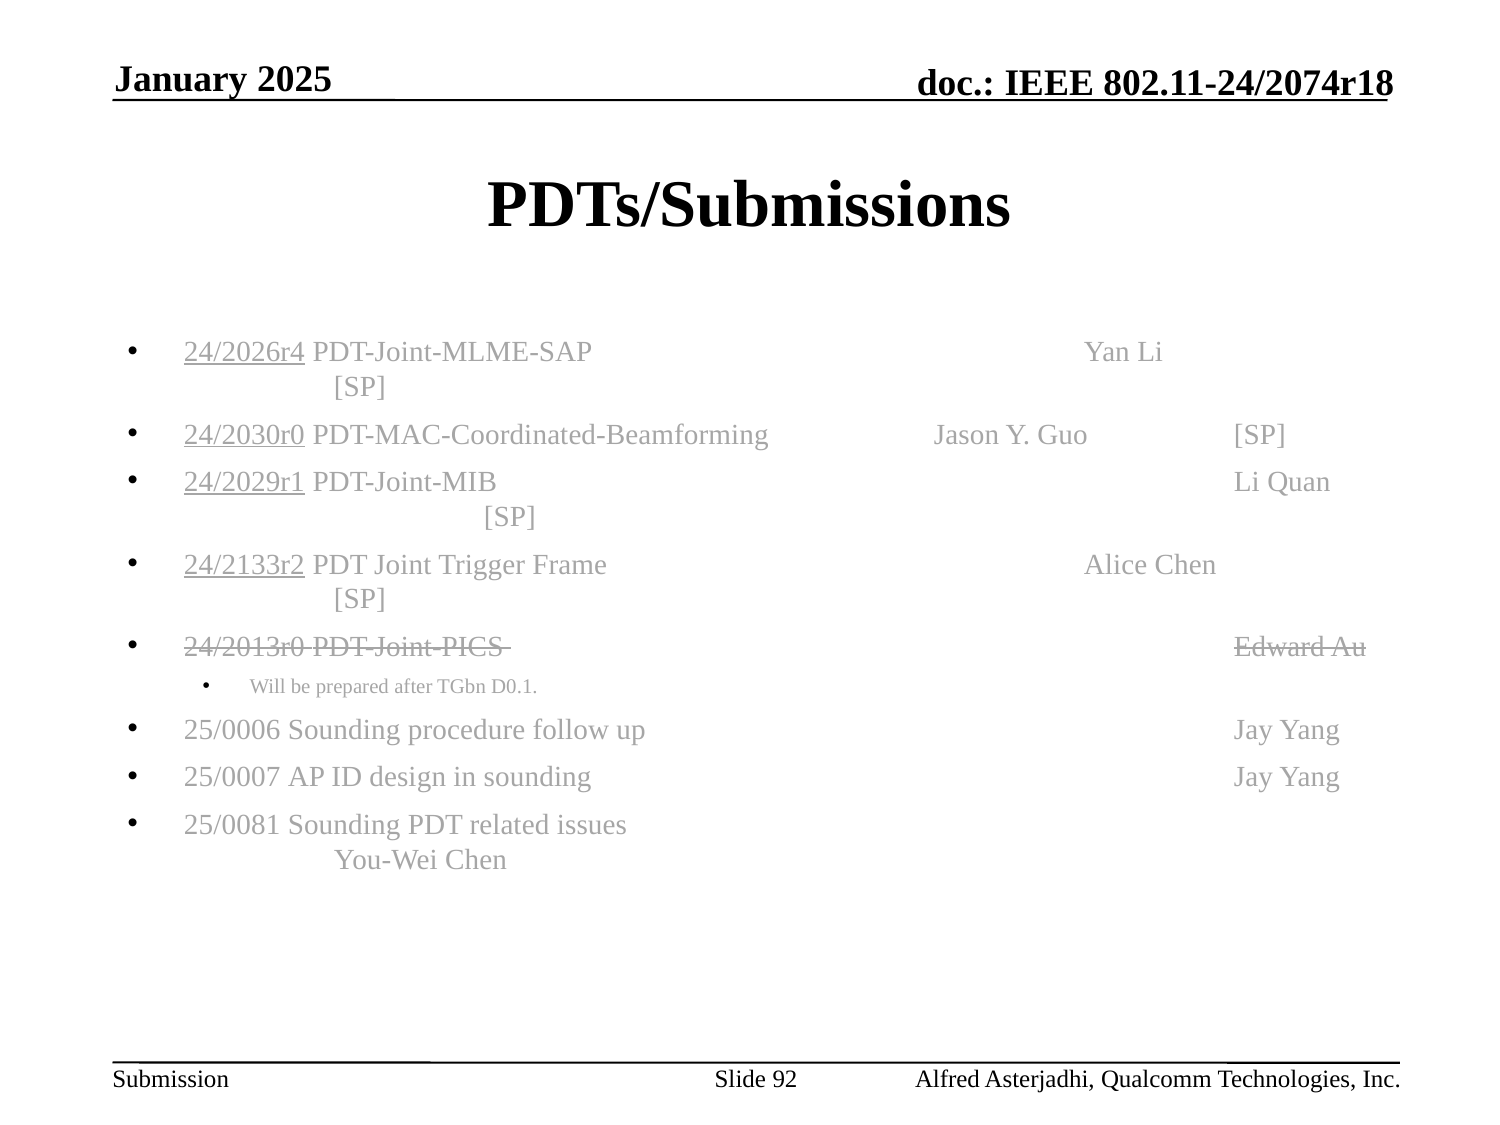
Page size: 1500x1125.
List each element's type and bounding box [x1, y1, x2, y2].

list [112, 324, 1388, 1000]
footer [878, 1061, 1402, 1093]
slide_number [114, 54, 423, 100]
slide_number [712, 1061, 800, 1123]
title [112, 112, 1388, 288]
